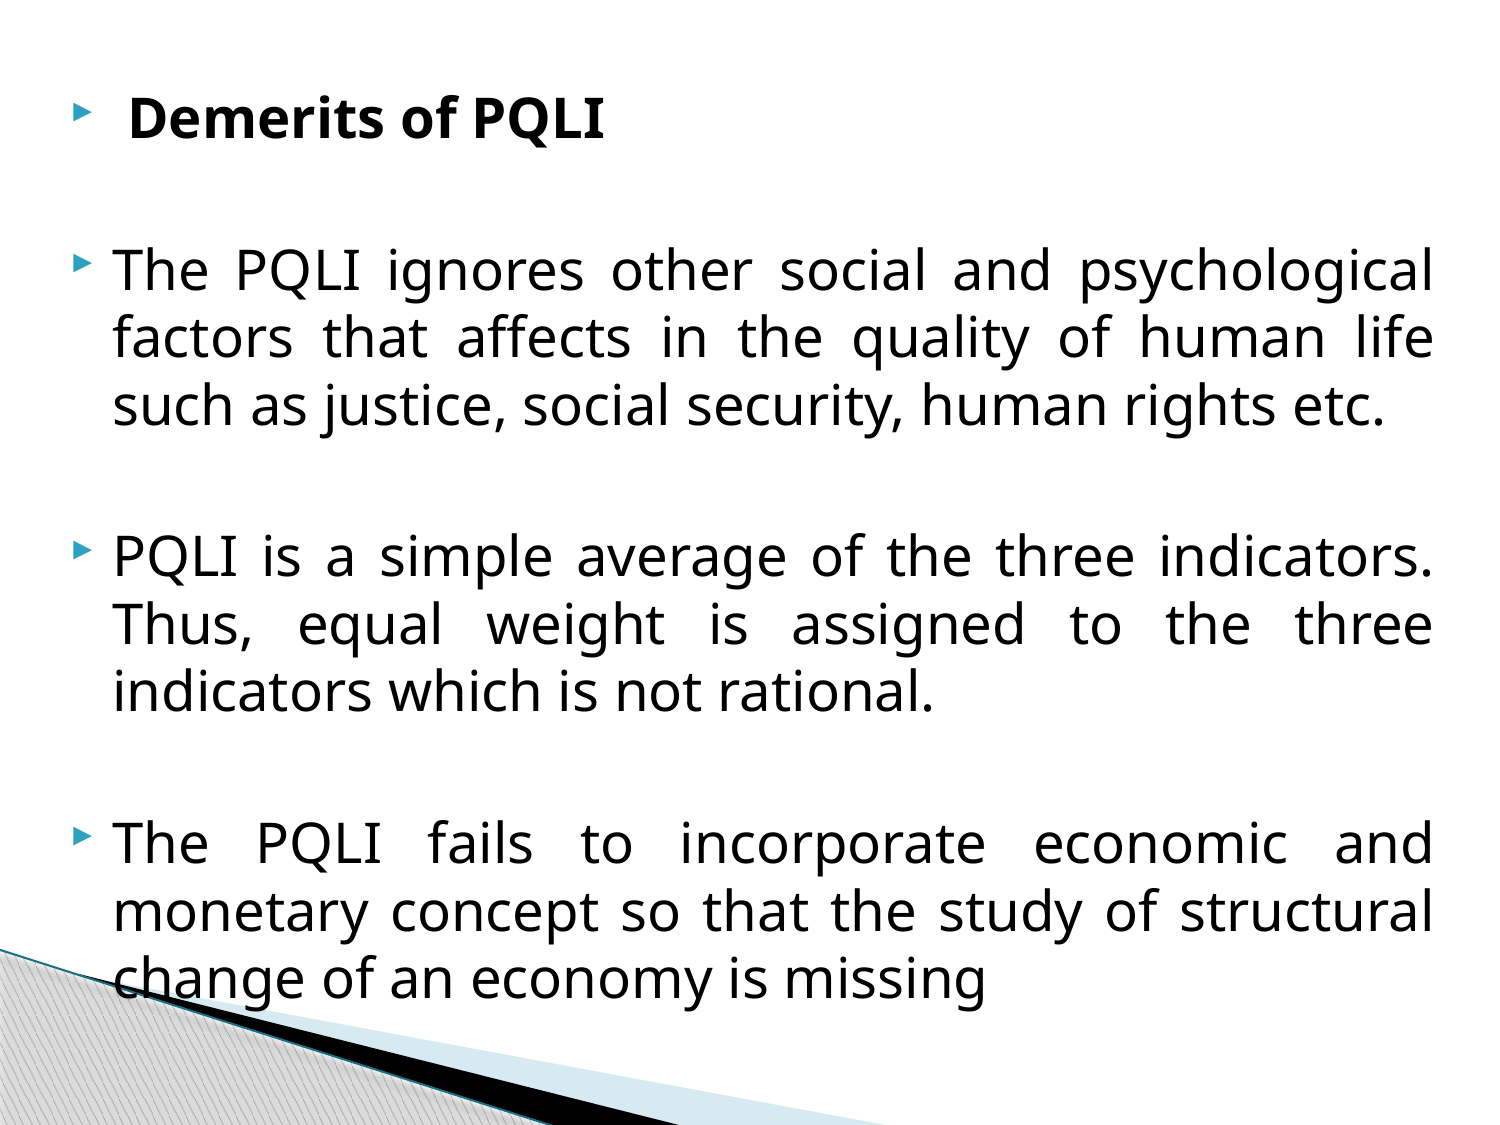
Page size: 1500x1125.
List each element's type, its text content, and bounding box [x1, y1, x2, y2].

list Demerits of PQLI The PQLI ignores other social and psychological factors that affects in the quality of human life such as justice, social security, human rights etc. PQLI is a simple average of the three indicators. Thus, equal weight is assigned to the three indicators which is not rational. The PQLI fails to incorporate economic and monetary concept so that the study of structural change of an economy is missing [37, 75, 1450, 1075]
